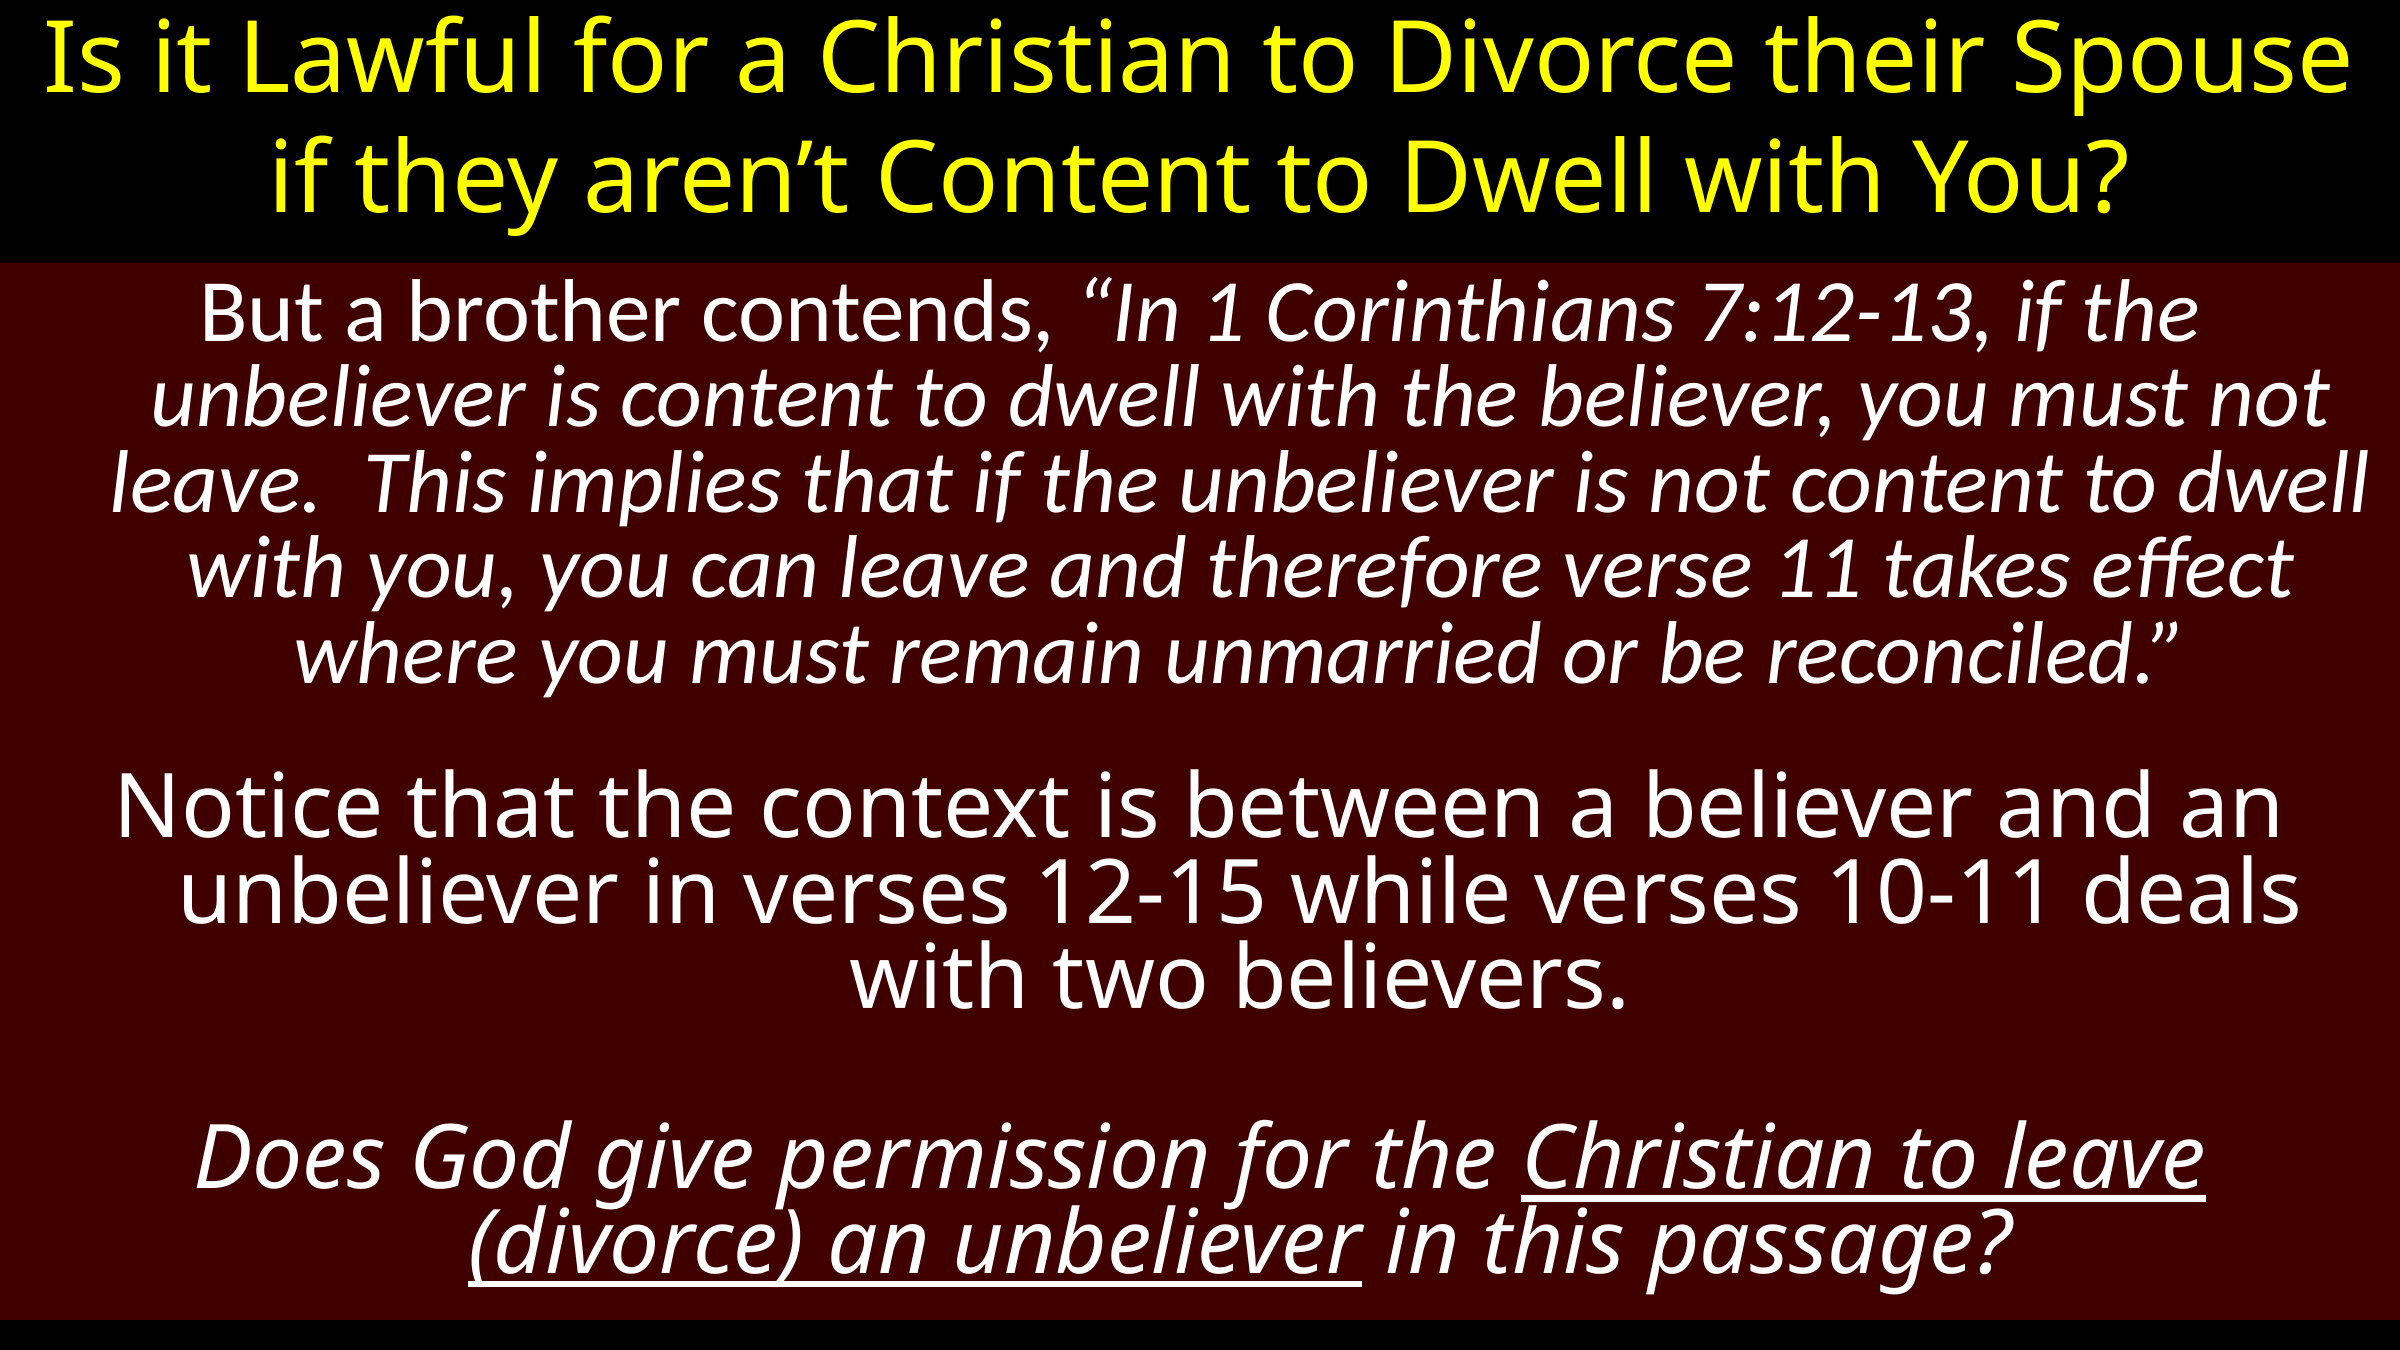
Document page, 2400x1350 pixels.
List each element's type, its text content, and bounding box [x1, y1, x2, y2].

title Is it Lawful for a Christian to Divorce their Spouse if they aren’t Content to Dwell with You? [0, 0, 2400, 225]
list But a brother contends, “In 1 Corinthians 7:12-13, if the unbeliever is content to dwell with the believer, you must not leave. This implies that if the unbeliever is not content to dwell with you, you can leave and therefore verse 11 takes effect where you must remain unmarried or be reconciled.” Notice that the context is between a believer and an unbeliever in verses 12-15 while verses 10-11 deals with two believers. Does God give permission for the Christian to leave (divorce) an unbeliever in this passage? [0, 262, 2400, 1320]
